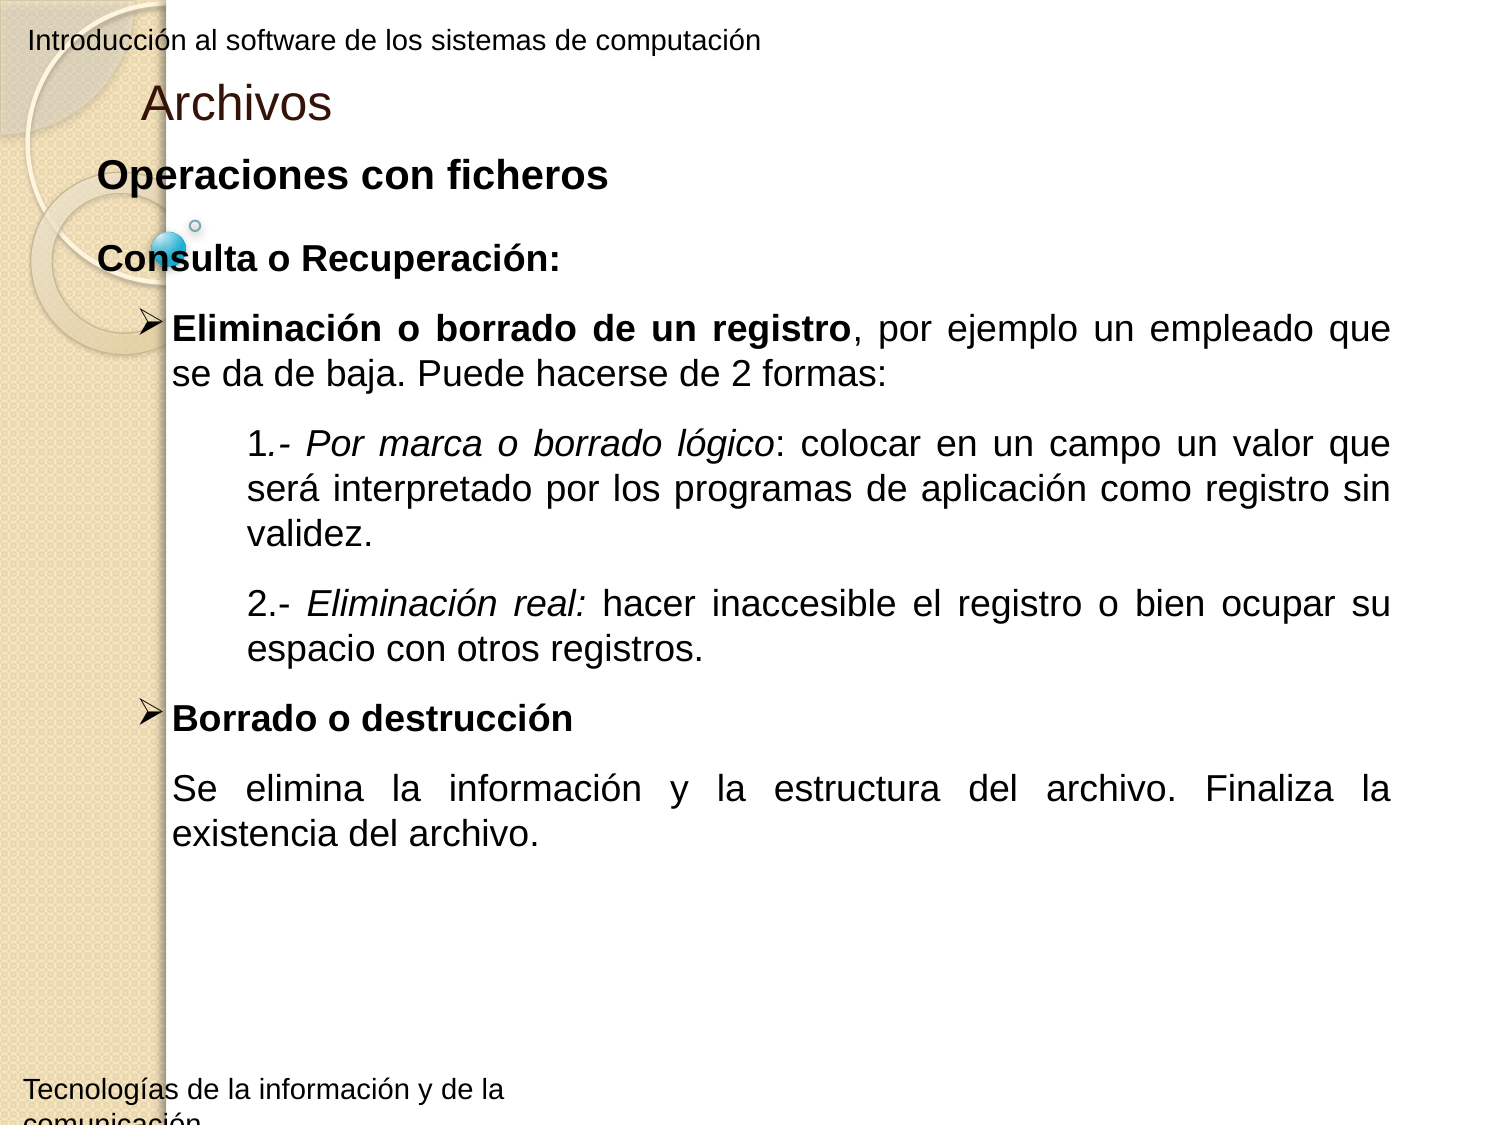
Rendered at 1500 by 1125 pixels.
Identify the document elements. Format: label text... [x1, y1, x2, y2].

text_box Consulta o Recuperación: Eliminación o borrado de un registro, por ejemplo un empleado que se da de baja. Puede hacerse de 2 formas: 1.- Por marca o borrado lógico: colocar en un campo un valor que será interpretado por los programas de aplicación como registro sin validez. 2.- Eliminación real: hacer inaccesible el registro o bien ocupar su espacio con otros registros. Borrado o destrucción Se elimina la información y la estructura del archivo. Finaliza la existencia del archivo. [81, 226, 1407, 932]
text_box Operaciones con ficheros [81, 140, 1407, 206]
subtitle Archivos [35, 70, 434, 153]
text_box Tecnologías de la información y de la comunicación [8, 1062, 704, 1125]
text_box Introducción al software de los sistemas de computación [12, 13, 832, 64]
